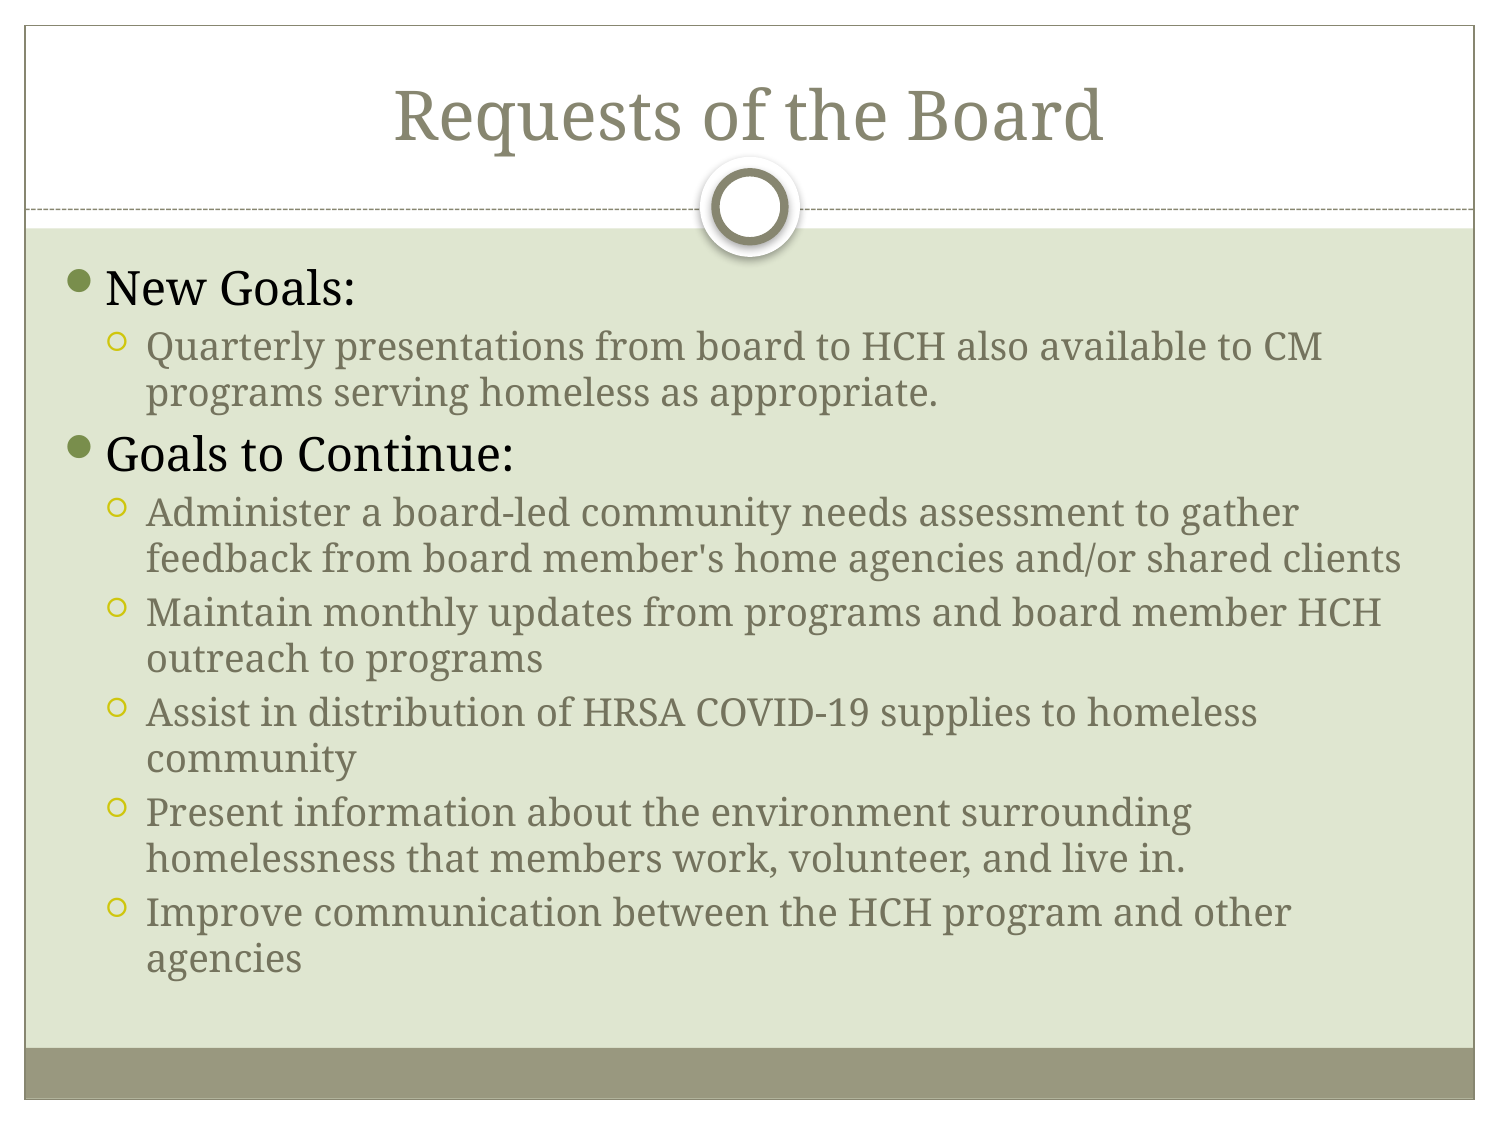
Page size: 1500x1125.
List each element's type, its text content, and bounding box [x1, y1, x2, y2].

title Requests of the Board [49, 37, 1450, 162]
list New Goals: Quarterly presentations from board to HCH also available to CM programs serving homeless as appropriate. Goals to Continue: Administer a board-led community needs assessment to gather feedback from board member's home agencies and/or shared clients Maintain monthly updates from programs and board member HCH outreach to programs Assist in distribution of HRSA COVID-19 supplies to homeless community Present information about the environment surrounding homelessness that members work, volunteer, and live in. Improve communication between the HCH program and other agencies [49, 250, 1445, 1001]
